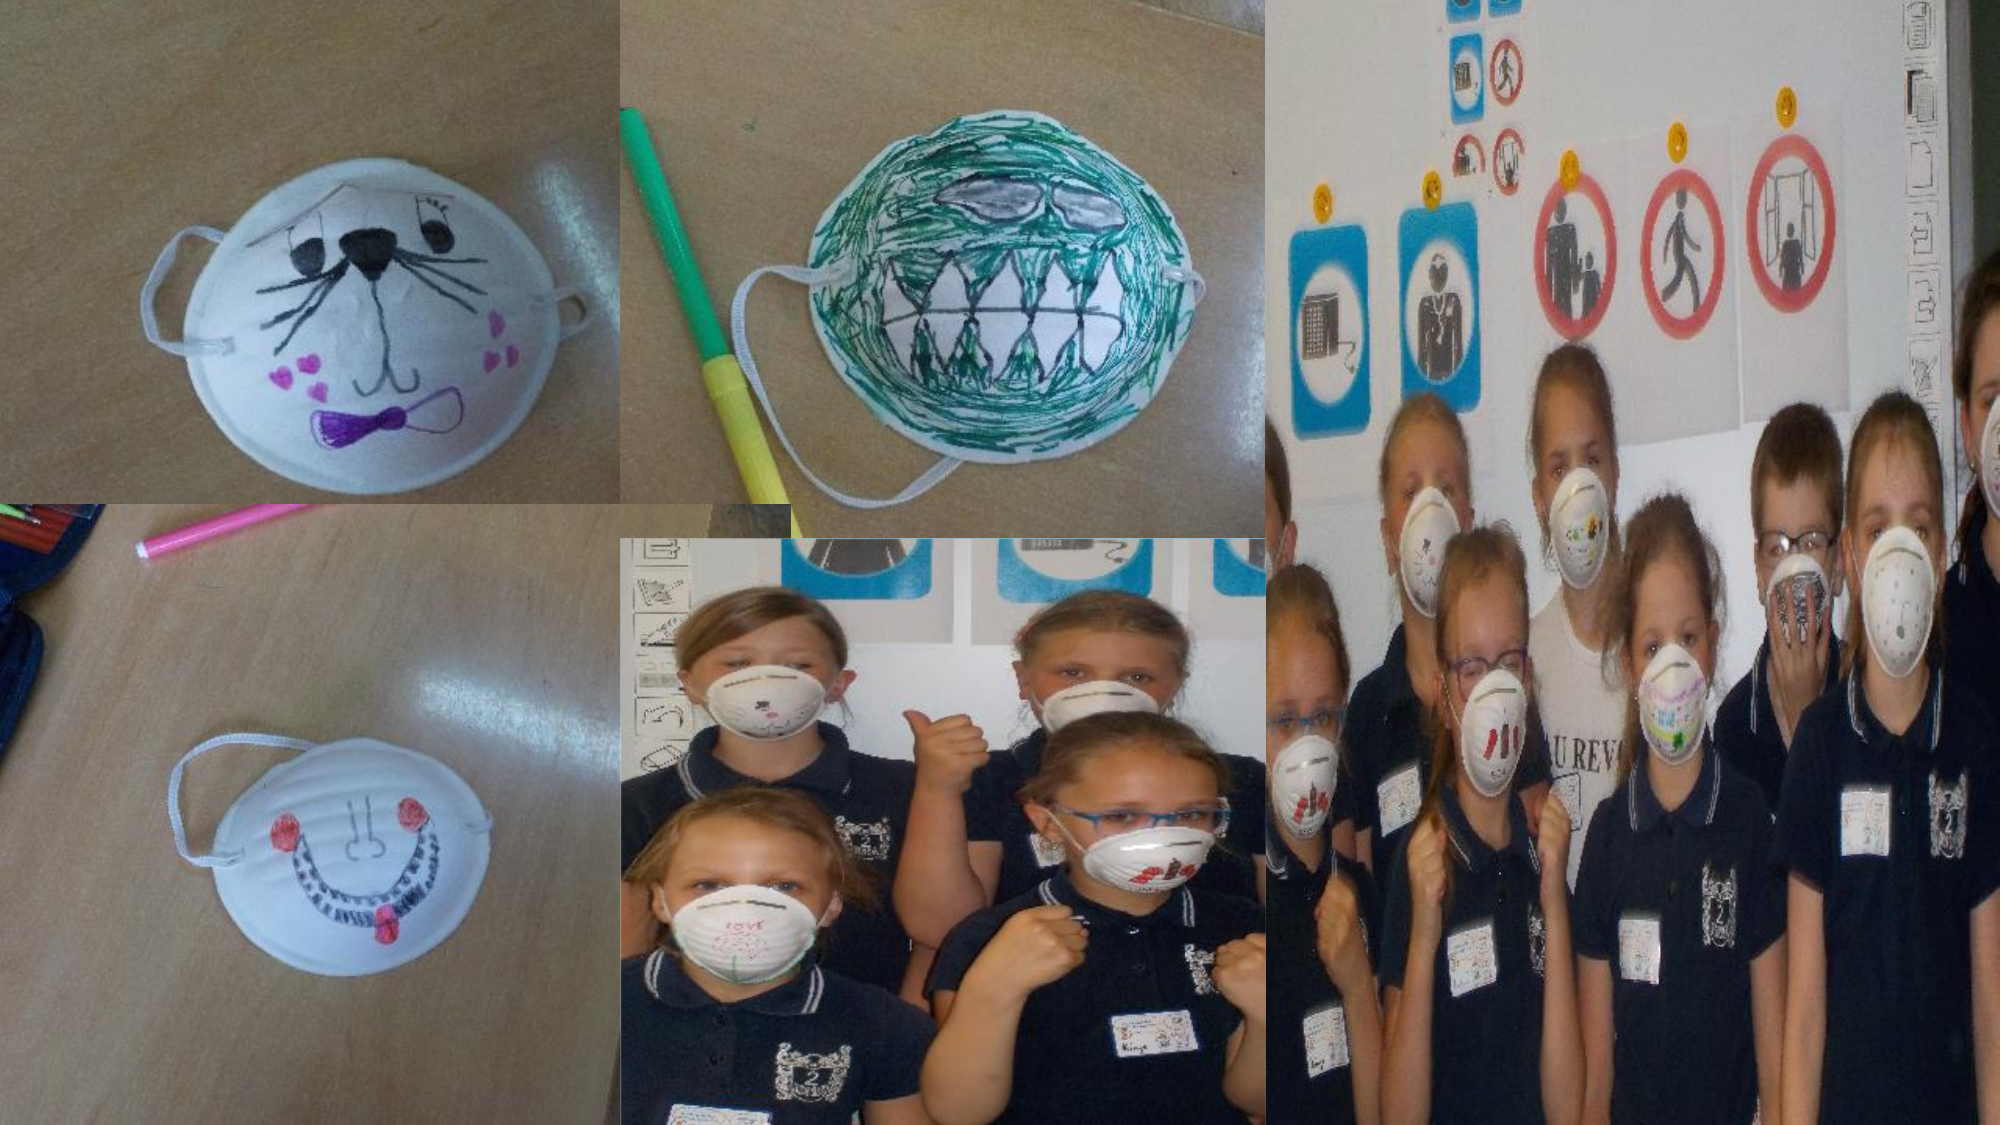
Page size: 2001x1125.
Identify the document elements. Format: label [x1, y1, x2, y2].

picture [0, 0, 2000, 1125]
list [0, 0, 620, 504]
